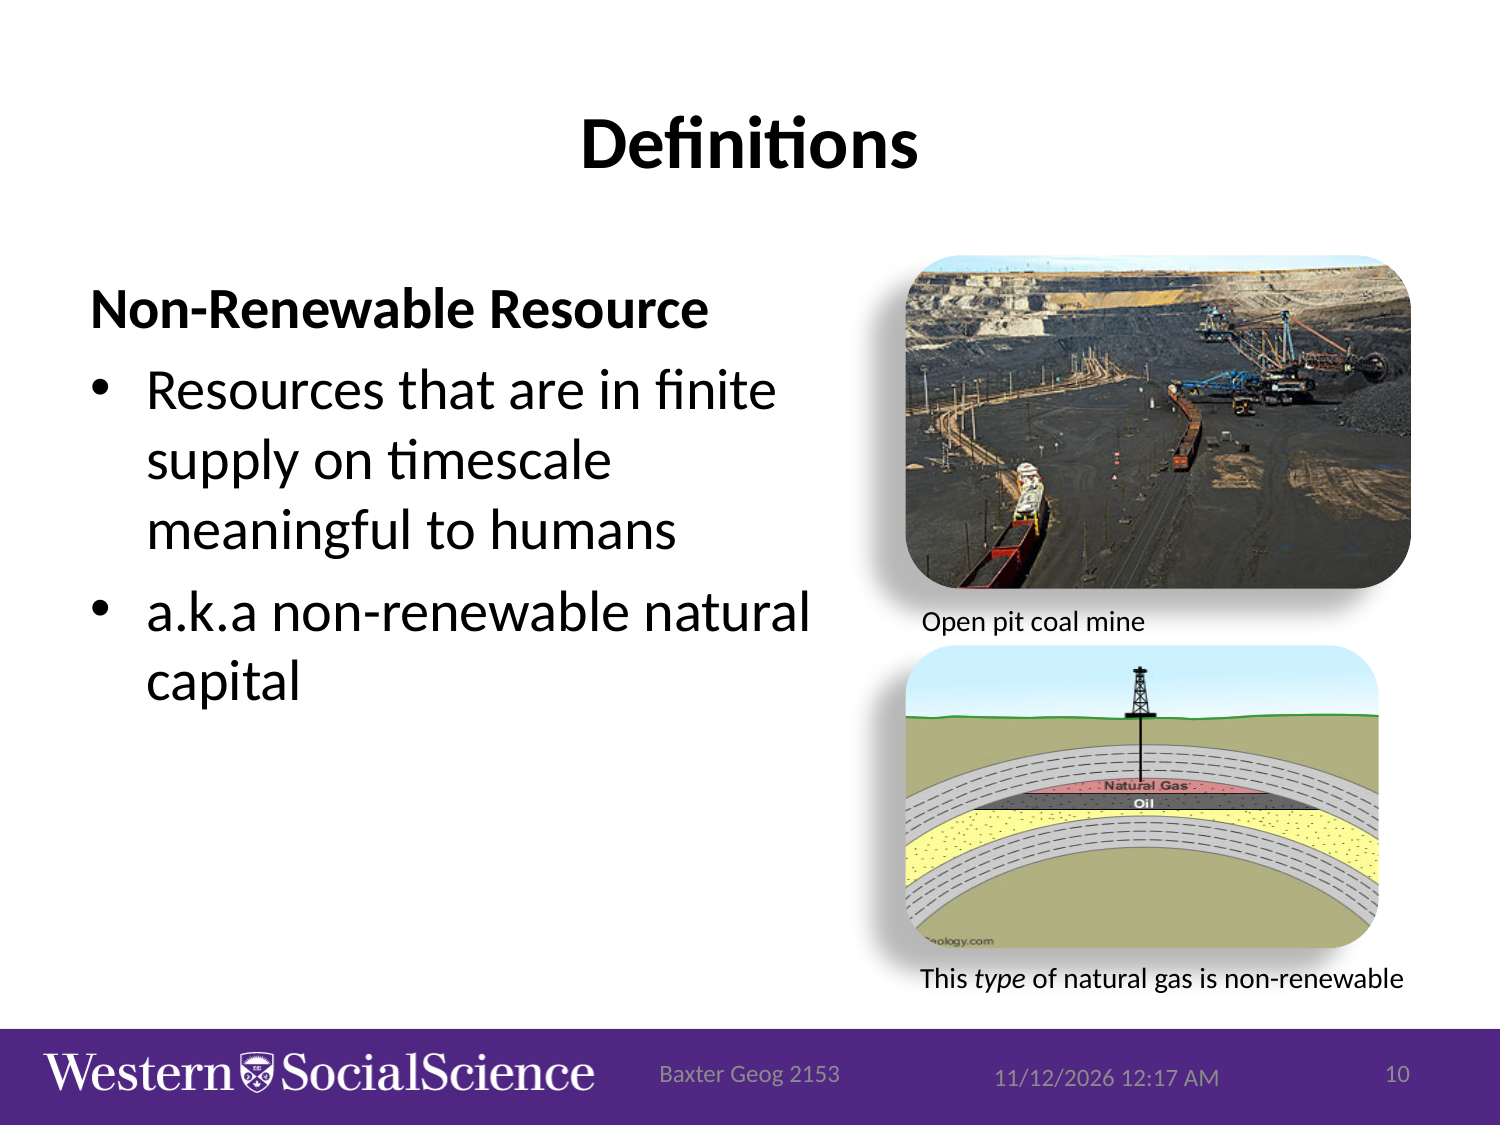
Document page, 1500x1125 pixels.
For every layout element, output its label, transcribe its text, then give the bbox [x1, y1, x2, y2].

text_box This type of natural gas is non-renewable [905, 952, 1420, 1002]
slide_number 10 [1074, 1042, 1425, 1103]
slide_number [978, 1046, 1329, 1107]
title Definitions [75, 45, 1425, 233]
list Non-Renewable Resource Resources that are in finite supply on timescale meaningful to humans a.k.a non-renewable natural capital [75, 262, 833, 1005]
text_box Open pit coal mine [907, 596, 1161, 643]
footer Baxter Geog 2153 [512, 1042, 988, 1103]
picture [0, 0, 1500, 1125]
